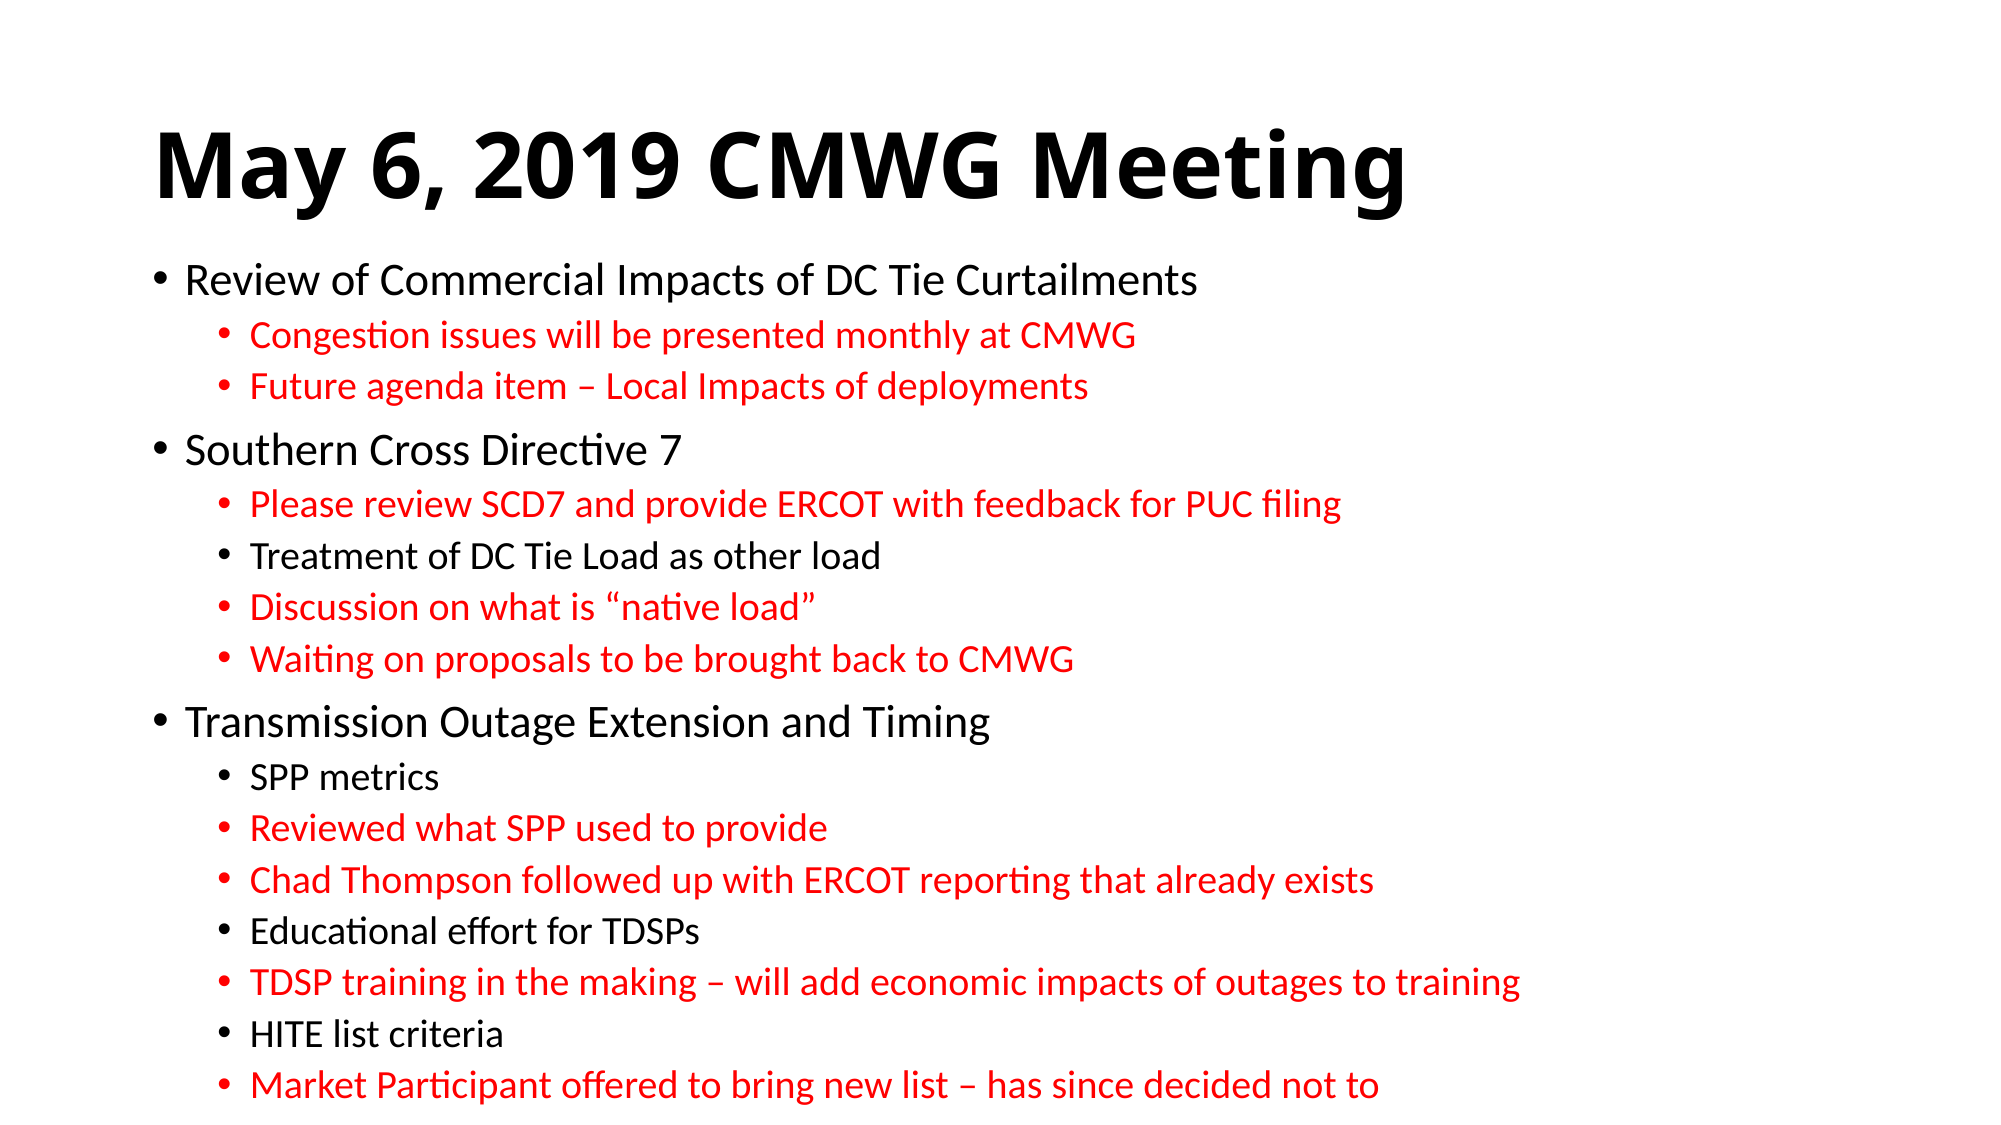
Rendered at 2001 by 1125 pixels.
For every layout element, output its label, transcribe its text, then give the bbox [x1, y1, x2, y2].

list Review of Commercial Impacts of DC Tie Curtailments Congestion issues will be presented monthly at CMWG Future agenda item – Local Impacts of deployments Southern Cross Directive 7 Please review SCD7 and provide ERCOT with feedback for PUC filing Treatment of DC Tie Load as other load Discussion on what is “native load” Waiting on proposals to be brought back to CMWG Transmission Outage Extension and Timing SPP metrics Reviewed what SPP used to provide Chad Thompson followed up with ERCOT reporting that already exists Educational effort for TDSPs TDSP training in the making – will add economic impacts of outages to training HITE list criteria Market Participant offered to bring new list – has since decided not to [137, 247, 1863, 1125]
title May 6, 2019 CMWG Meeting [137, 59, 1863, 247]
